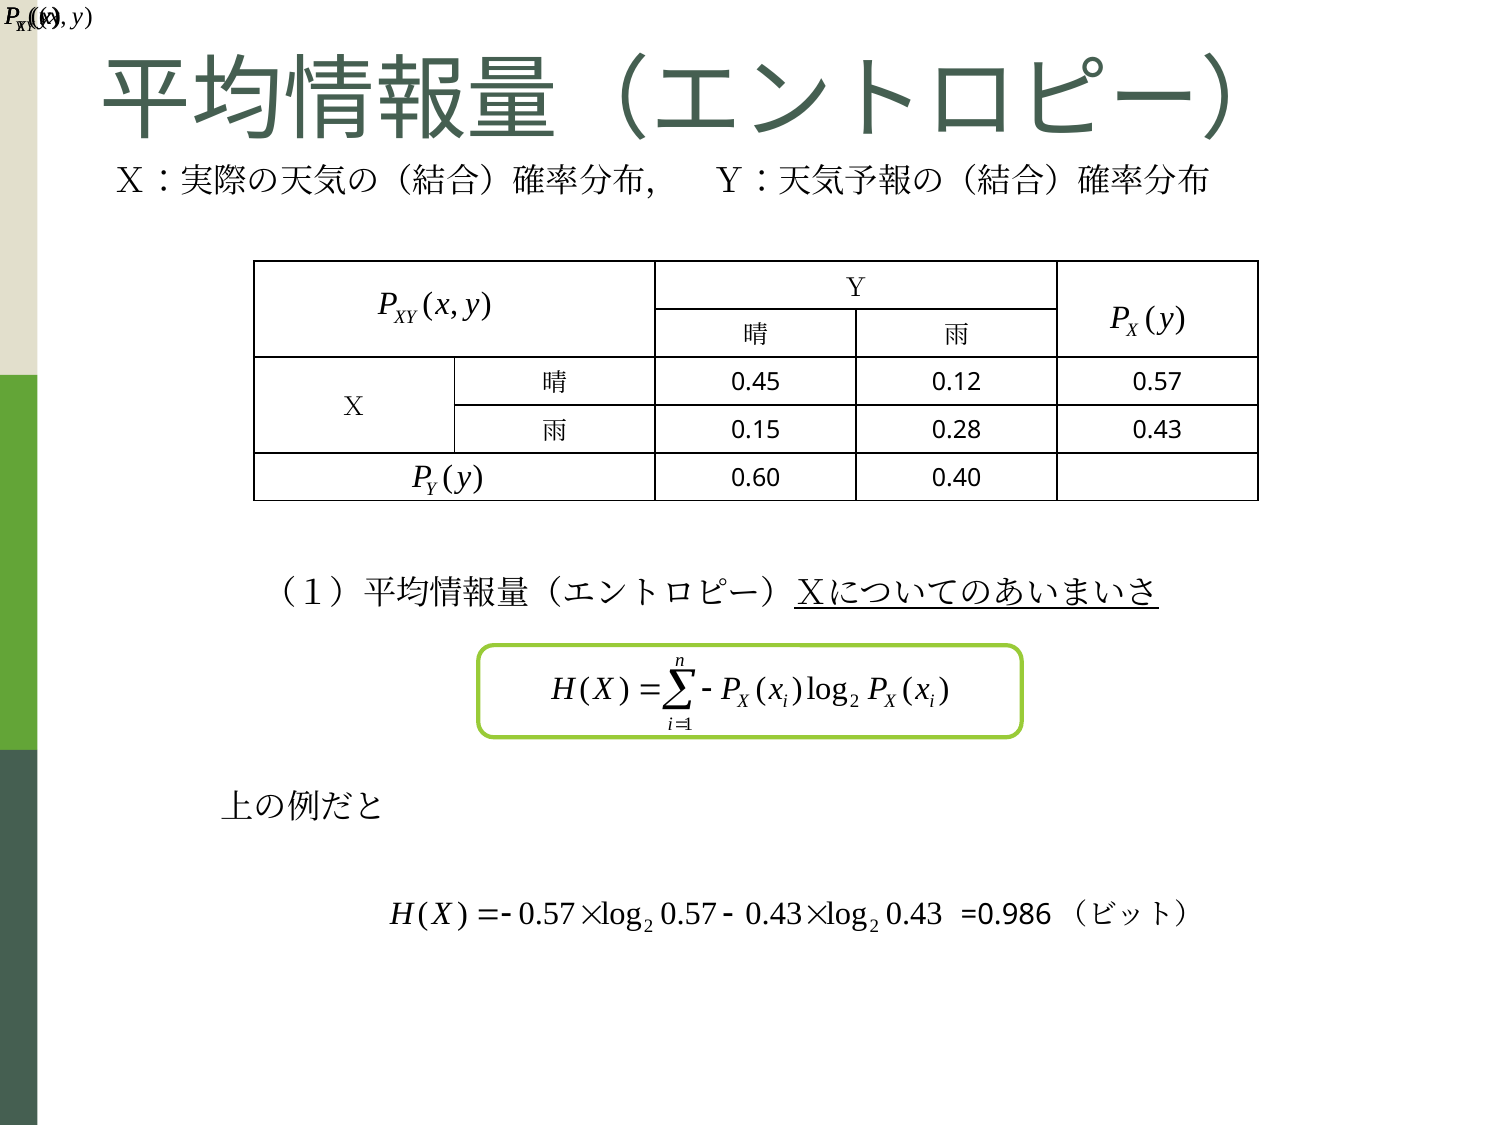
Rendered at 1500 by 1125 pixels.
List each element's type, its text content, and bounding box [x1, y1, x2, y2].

table_cell 晴 [656, 310, 855, 356]
table_cell 晴 [455, 358, 654, 404]
table_cell [255, 454, 404, 500]
text_box Ｘ：実際の天気の（結合）確率分布， Ｙ：天気予報の（結合）確率分布 [99, 106, 1455, 207]
table_cell 0.45 [656, 358, 855, 404]
table_cell 雨 [455, 406, 654, 452]
table_cell 0.60 [656, 454, 855, 500]
text_box 上の例だと [205, 778, 402, 873]
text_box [545, 644, 955, 738]
table_header [1058, 262, 1257, 356]
table_header Ｙ [656, 262, 1056, 308]
table_cell [491, 454, 654, 500]
table_cell 0.43 [1058, 406, 1257, 452]
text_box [371, 281, 497, 332]
table_cell 0.12 [857, 358, 1056, 404]
text_box [478, 645, 543, 738]
table_cell 0.57 [1058, 358, 1257, 404]
table_cell 0.28 [857, 406, 1056, 452]
table_cell 0.40 [857, 454, 1056, 500]
text_box 平均情報量（エントロピー） [85, 32, 1435, 208]
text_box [405, 454, 491, 504]
picture [0, 0, 97, 38]
text_box [64, 172, 1436, 279]
table_cell 雨 [857, 310, 1056, 356]
text_box =0.986（ビット） [945, 887, 1219, 938]
table_cell 0.15 [656, 406, 855, 452]
table_cell Ｘ [255, 358, 454, 452]
text_box （１）平均情報量（エントロピー）Ｘについてのあいまいさ [248, 563, 1175, 619]
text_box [383, 891, 948, 941]
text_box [1104, 295, 1191, 346]
text_box [956, 645, 1022, 738]
table_header [255, 262, 654, 356]
table_cell [1058, 454, 1257, 500]
